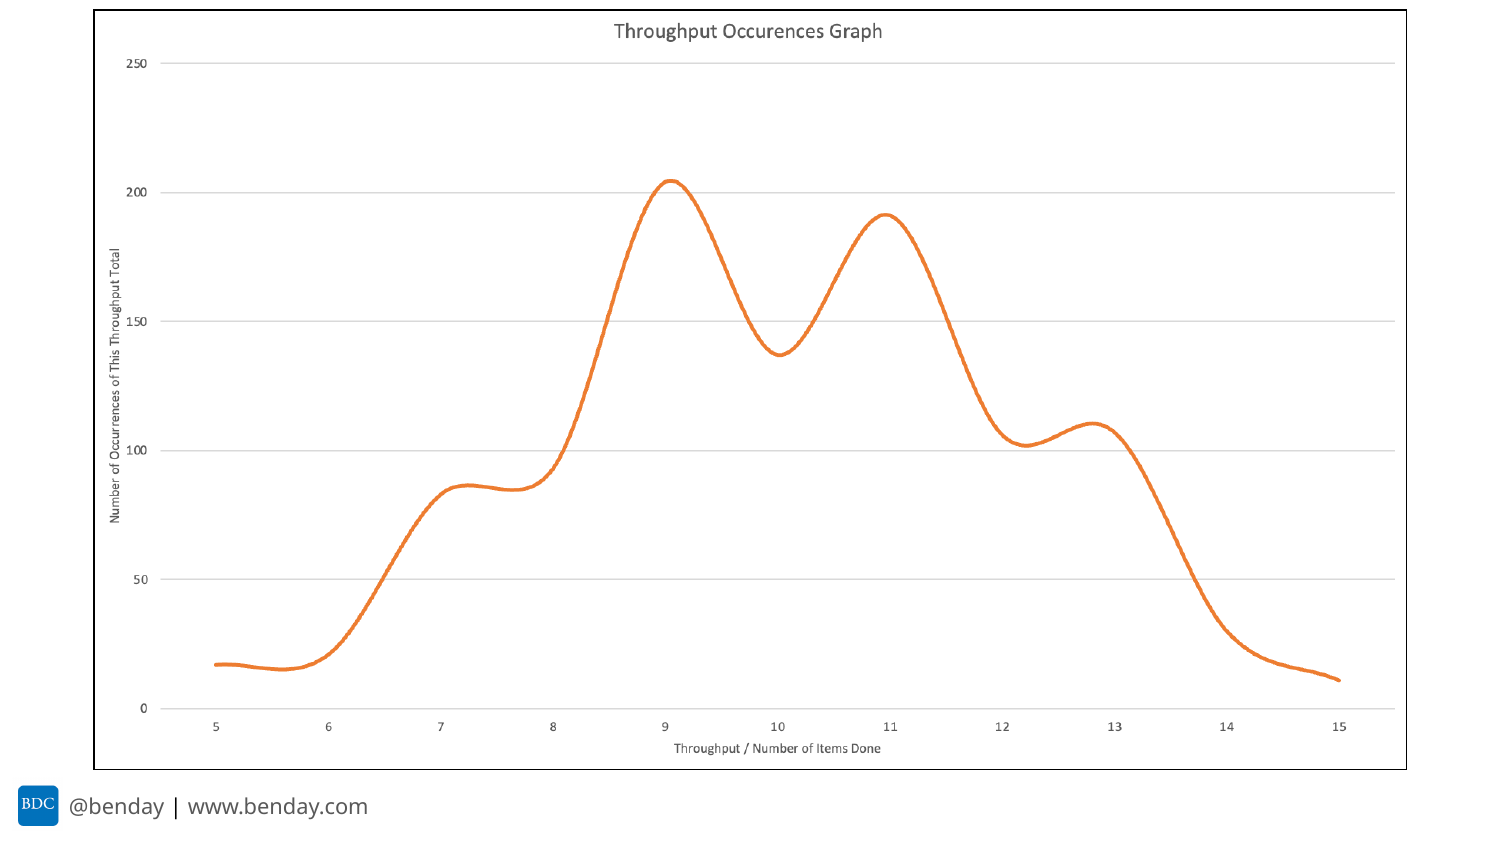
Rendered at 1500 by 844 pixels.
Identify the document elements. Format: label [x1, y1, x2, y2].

picture [93, 9, 1407, 770]
picture [12, 777, 63, 831]
